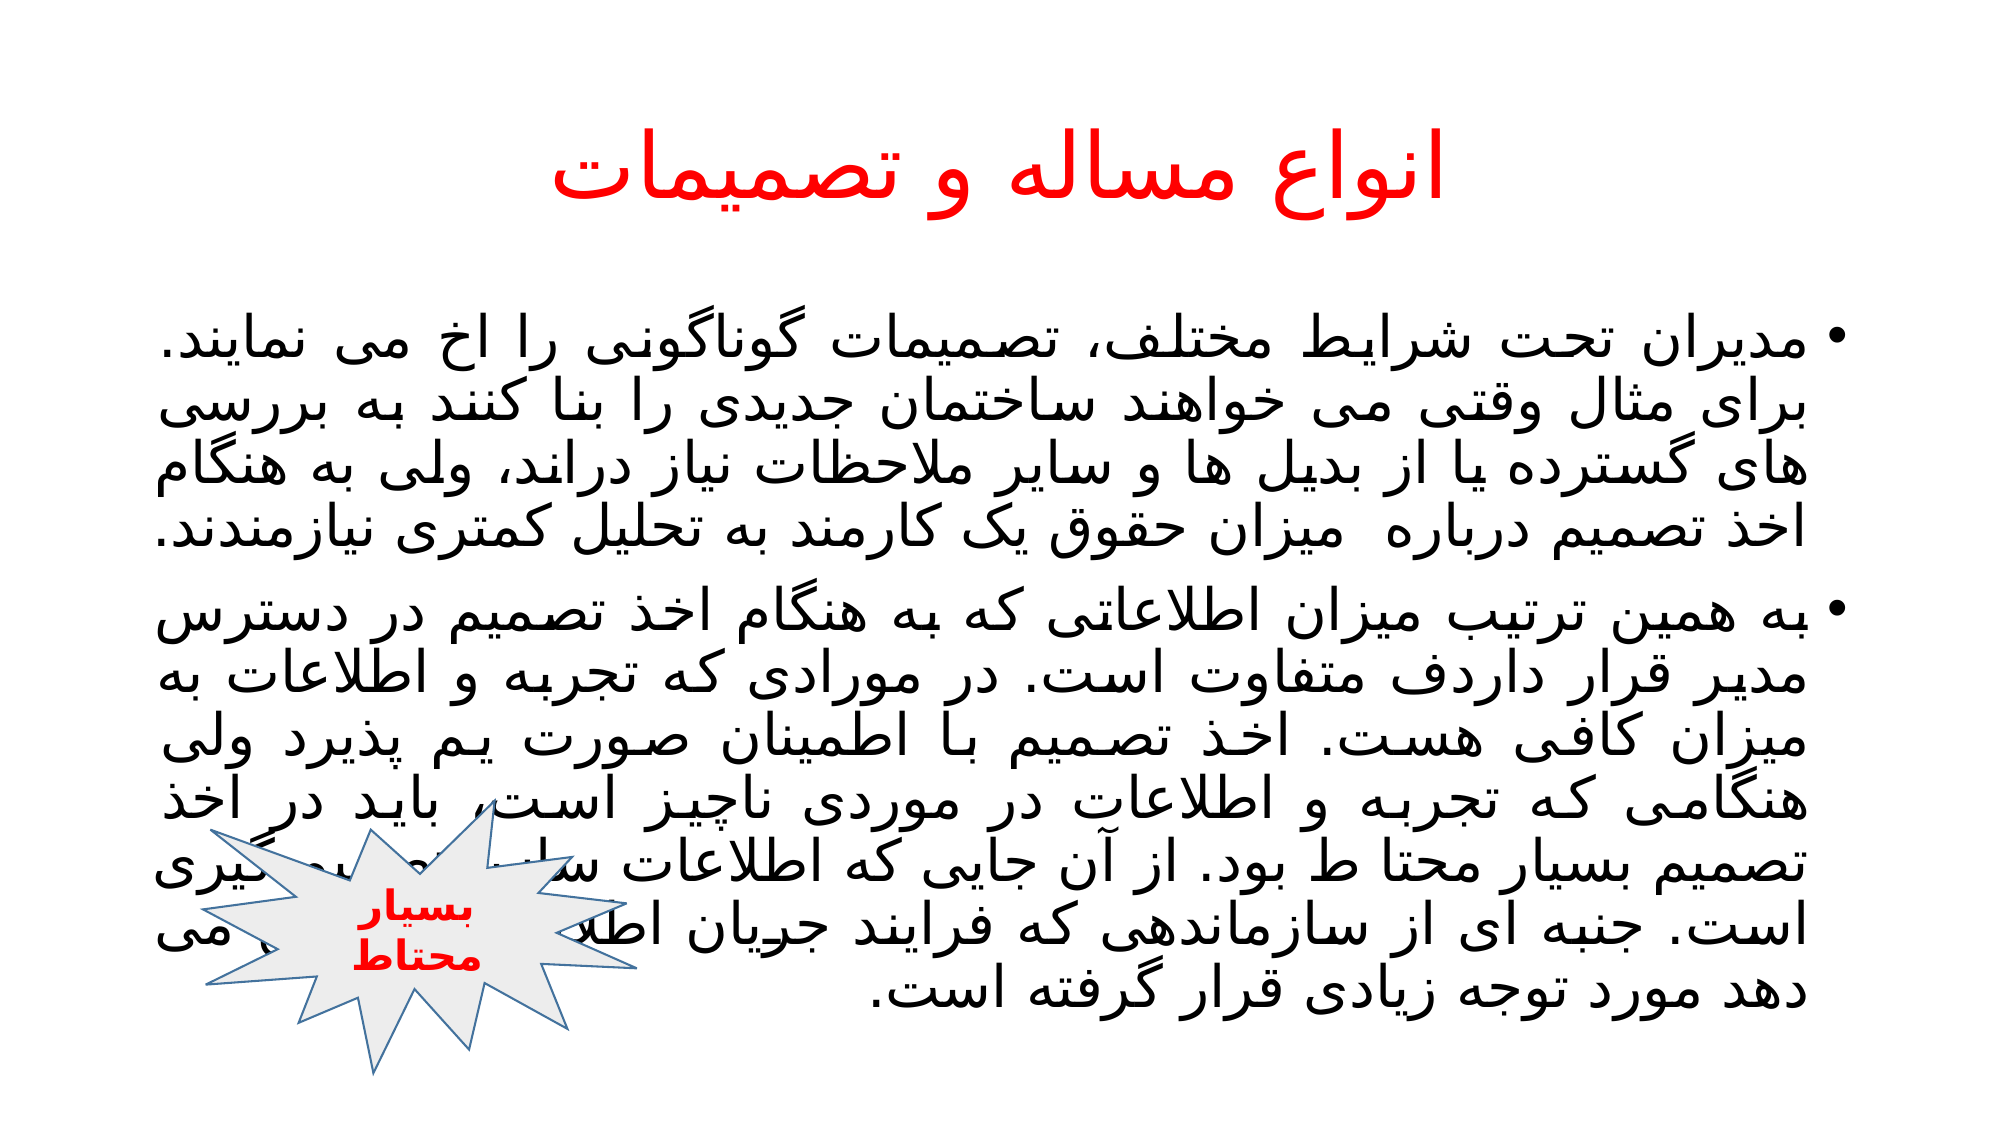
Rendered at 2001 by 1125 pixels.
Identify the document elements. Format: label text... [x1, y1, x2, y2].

text_box بسیار محتاط [199, 798, 638, 1077]
list مدیران تحت شرایط مختلف، تصمیمات گوناگونی را اخ می نمایند. برای مثال وقتی می خواهند ساختمان جدیدی را بنا کنند به بررسی های گسترده یا از بدیل ها و سایر ملاحظات نیاز دراند، ولی به هنگام اخذ تصمیم درباره میزان حقوق یک کارمند به تحلیل کمتری نیازمندند. به همین ترتیب میزان اطلاعاتی که به هنگام اخذ تصمیم در دسترس مدیر قرار داردف متفاوت است. در مورادی که تجربه و اطلاعات به میزان کافی هست. اخذ تصمیم با اطمینان صورت یم پذیرد ولی هنگامی که تجربه و اطلاعات در موردی ناچیز است، باید در اخذ تصمیم بسیار محتا ط بود. از آن جایی که اطلاعات ساسا تصمیم گیری است. جنبه ای از سازماندهی که فرایند جریان اطلاعات را شرح می دهد مورد توجه زیادی قرار گرفته است. [137, 299, 1863, 1014]
title انواع مساله و تصمیمات [137, 59, 1863, 278]
